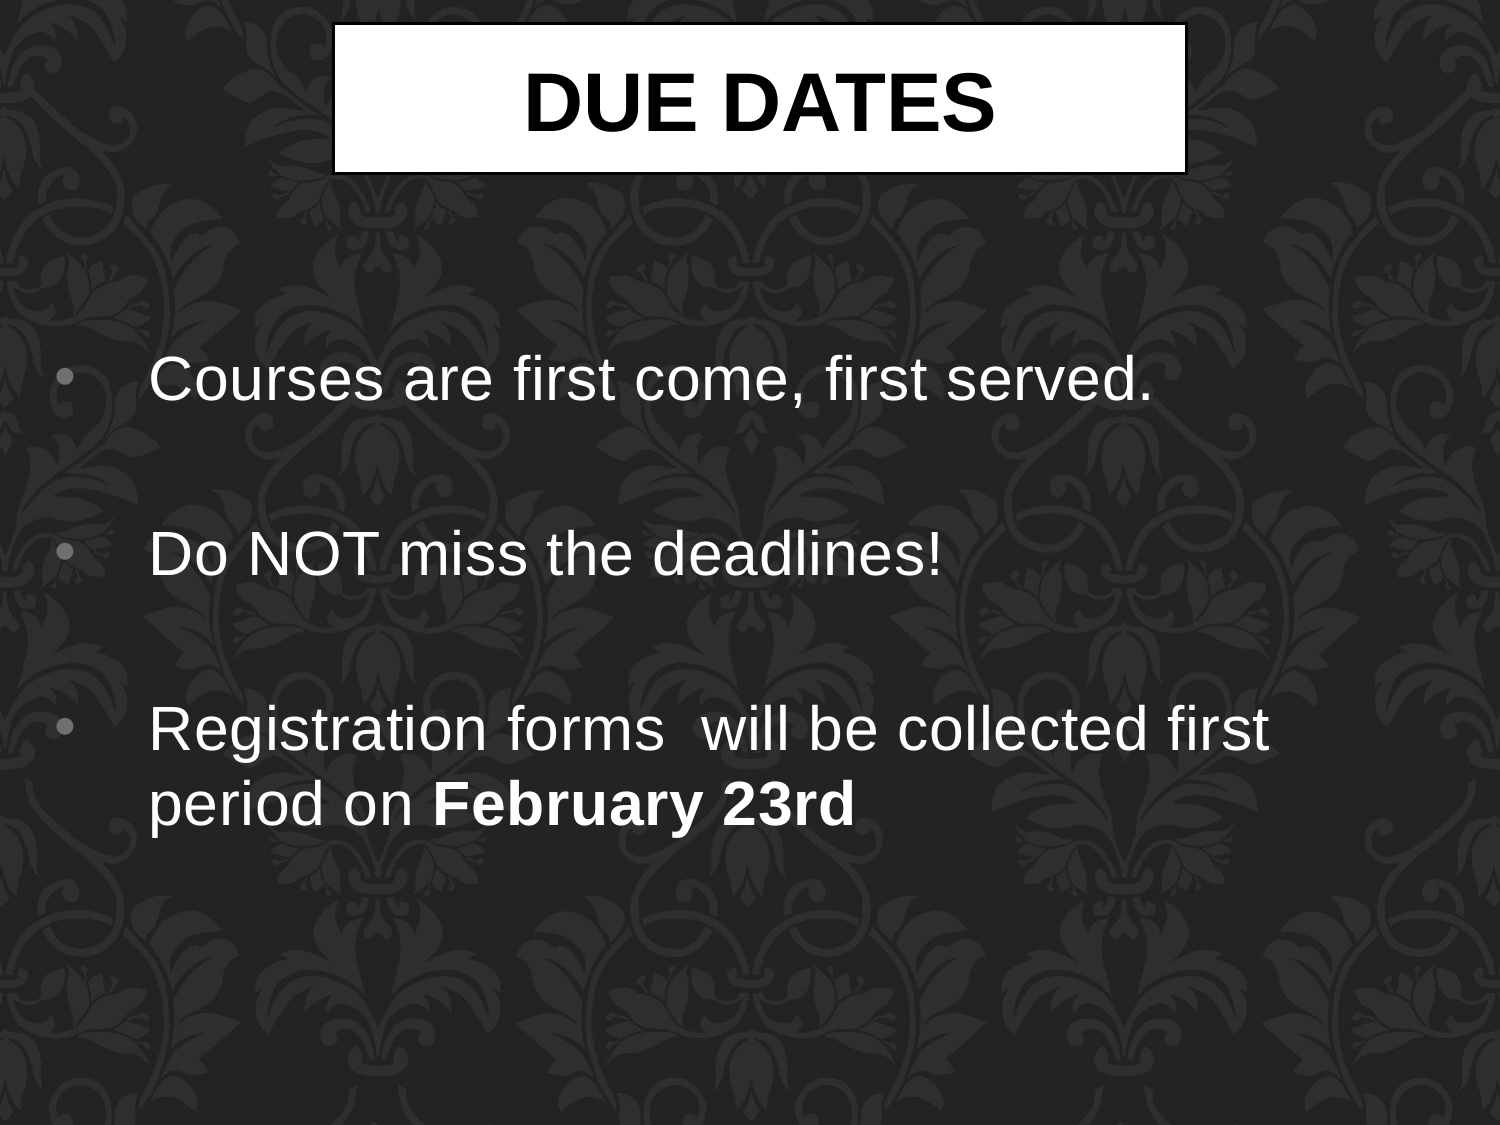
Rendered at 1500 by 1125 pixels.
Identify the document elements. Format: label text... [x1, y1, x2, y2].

title DUE DATES [332, 22, 1188, 175]
picture [0, 0, 1500, 1125]
list Courses are first come, first served. Do NOT miss the deadlines! Registration forms will be collected first period on February 23rd [39, 330, 1461, 892]
